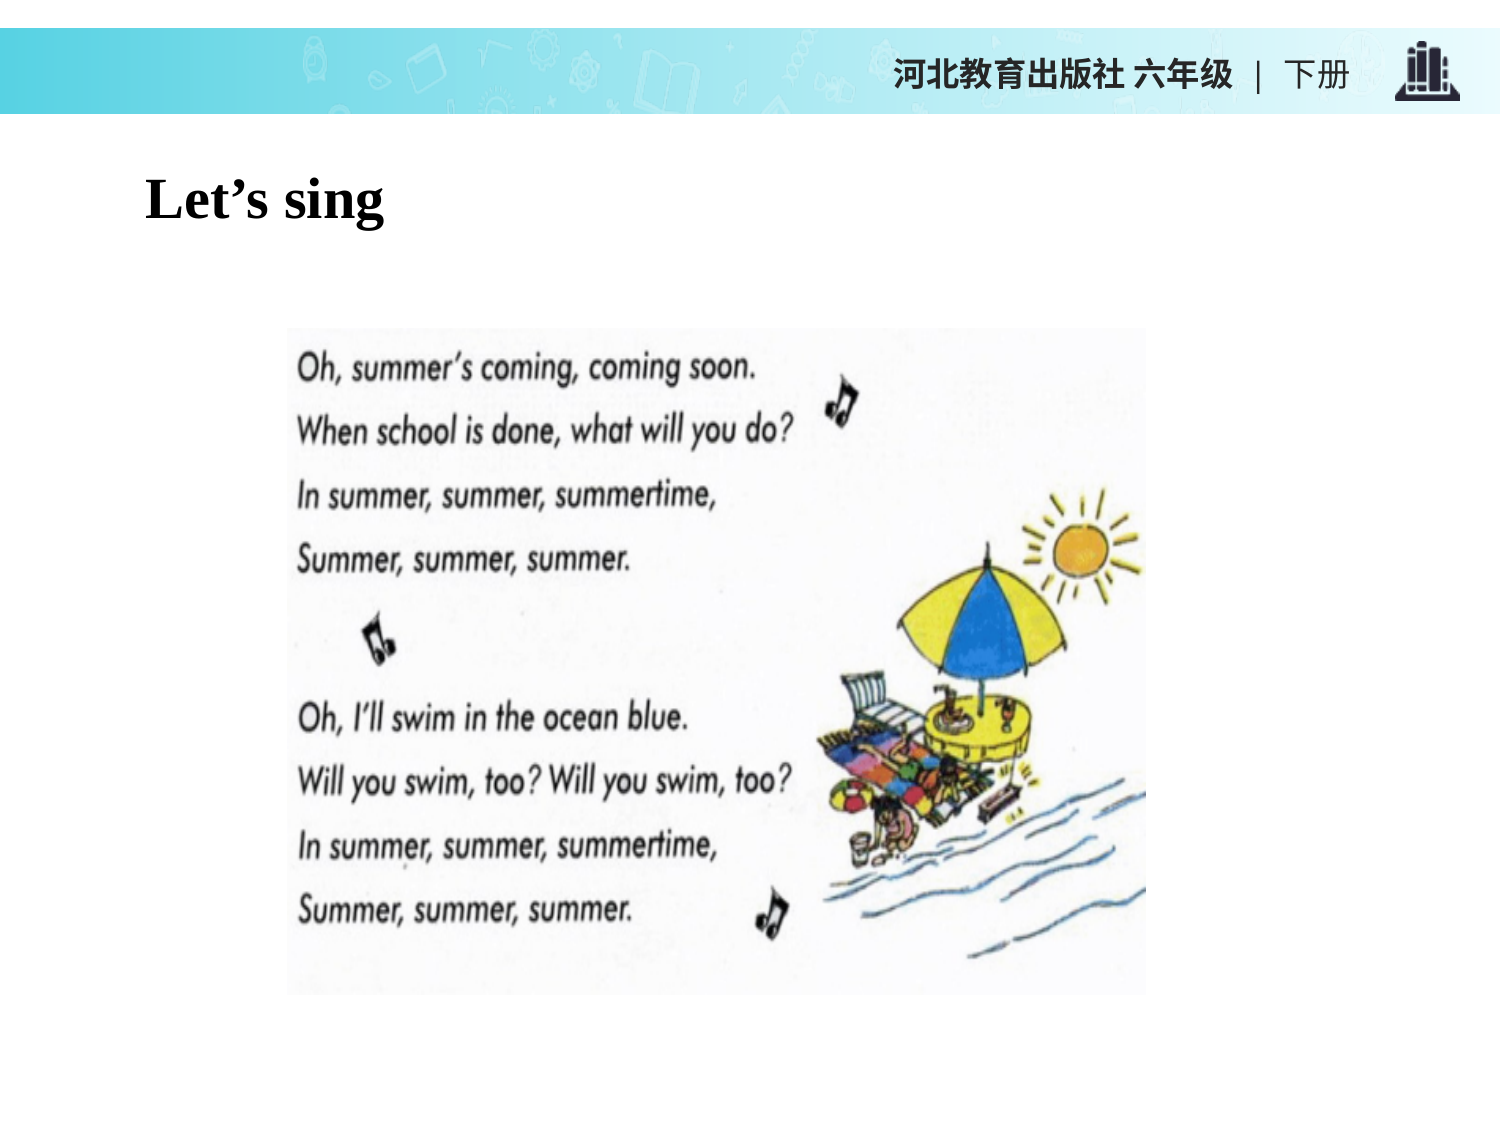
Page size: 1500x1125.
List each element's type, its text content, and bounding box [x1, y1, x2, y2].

picture [303, 29, 1385, 114]
picture [286, 328, 1146, 995]
text_box Let’s sing [0, 137, 517, 254]
picture [1395, 41, 1460, 101]
